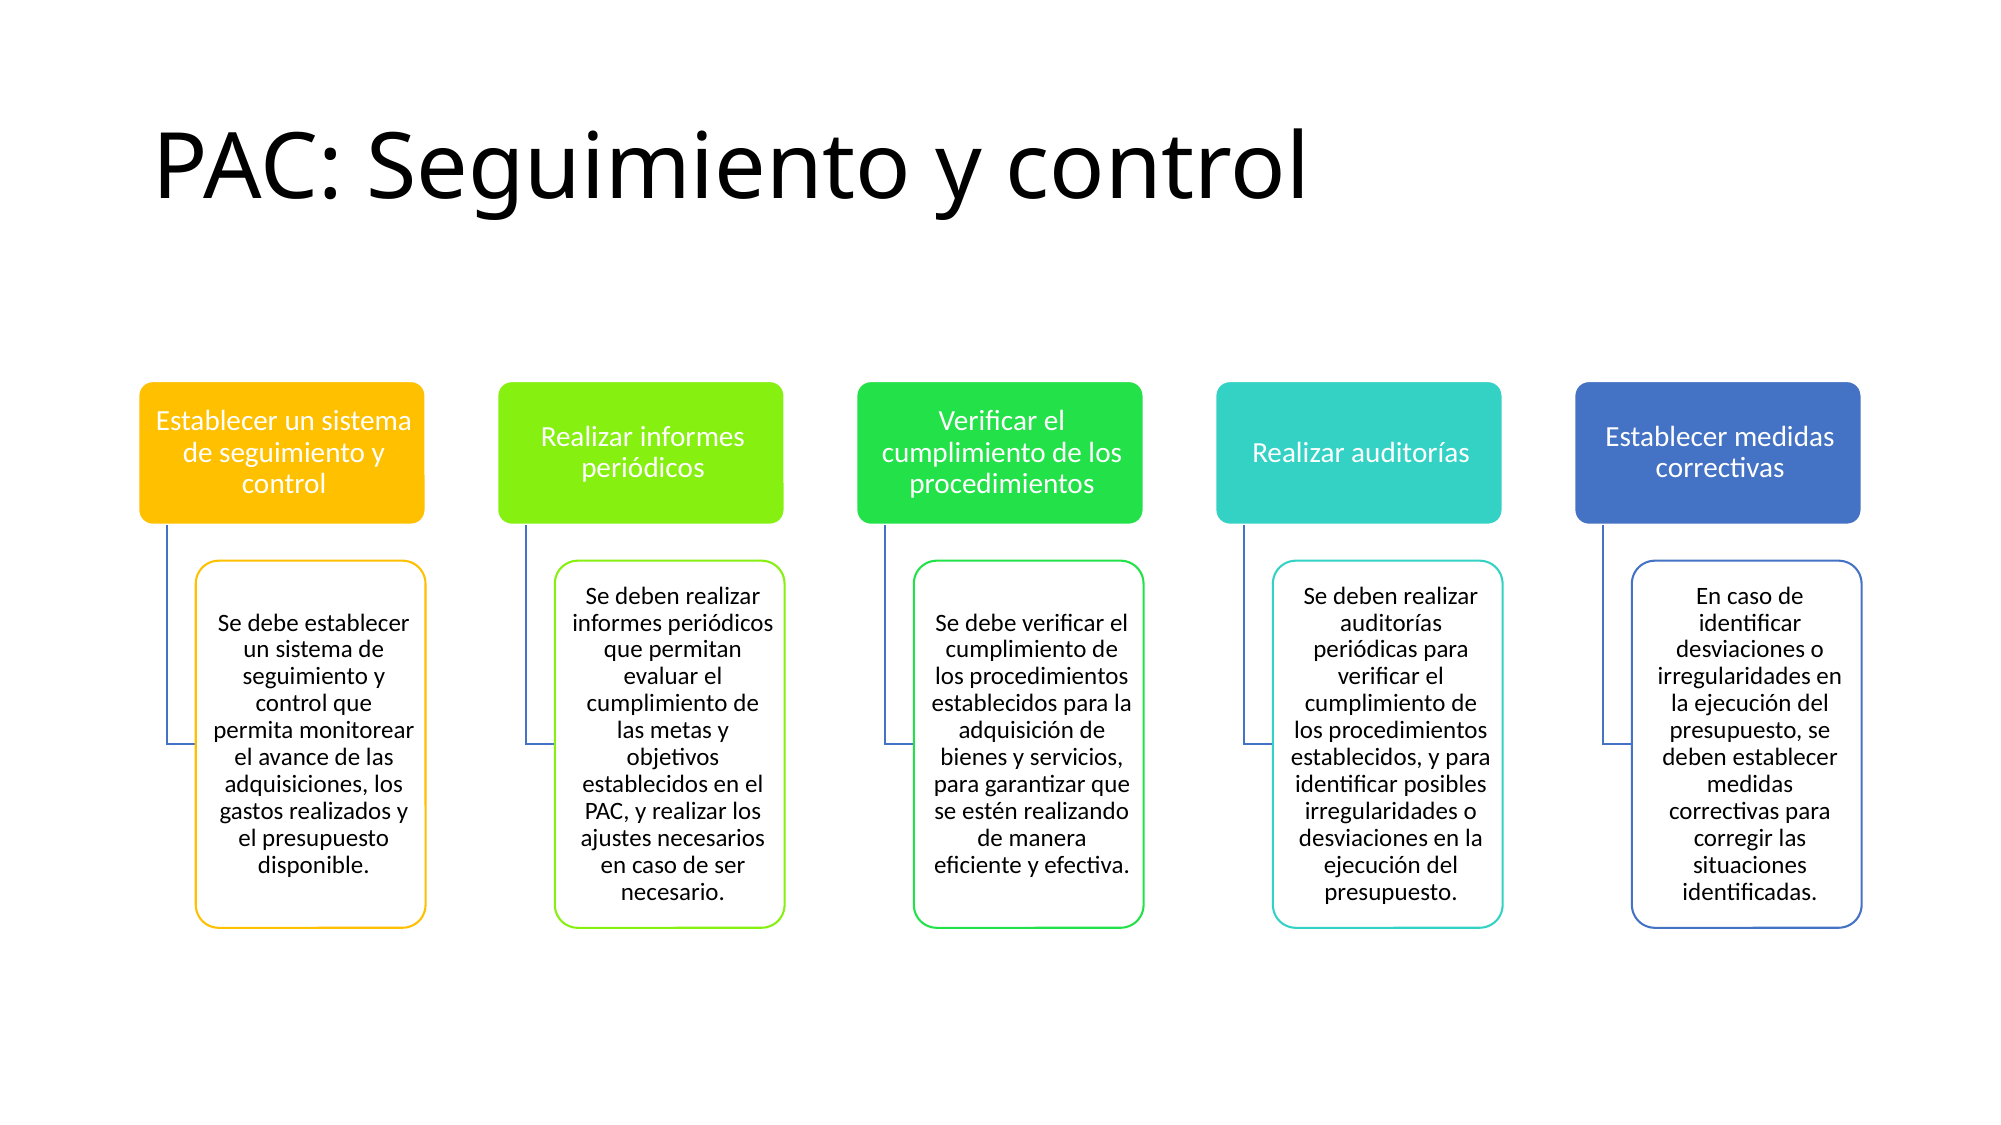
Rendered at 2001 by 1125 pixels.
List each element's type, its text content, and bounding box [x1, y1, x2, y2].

title PAC: Seguimiento y control [137, 59, 1863, 248]
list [137, 248, 1863, 1060]
